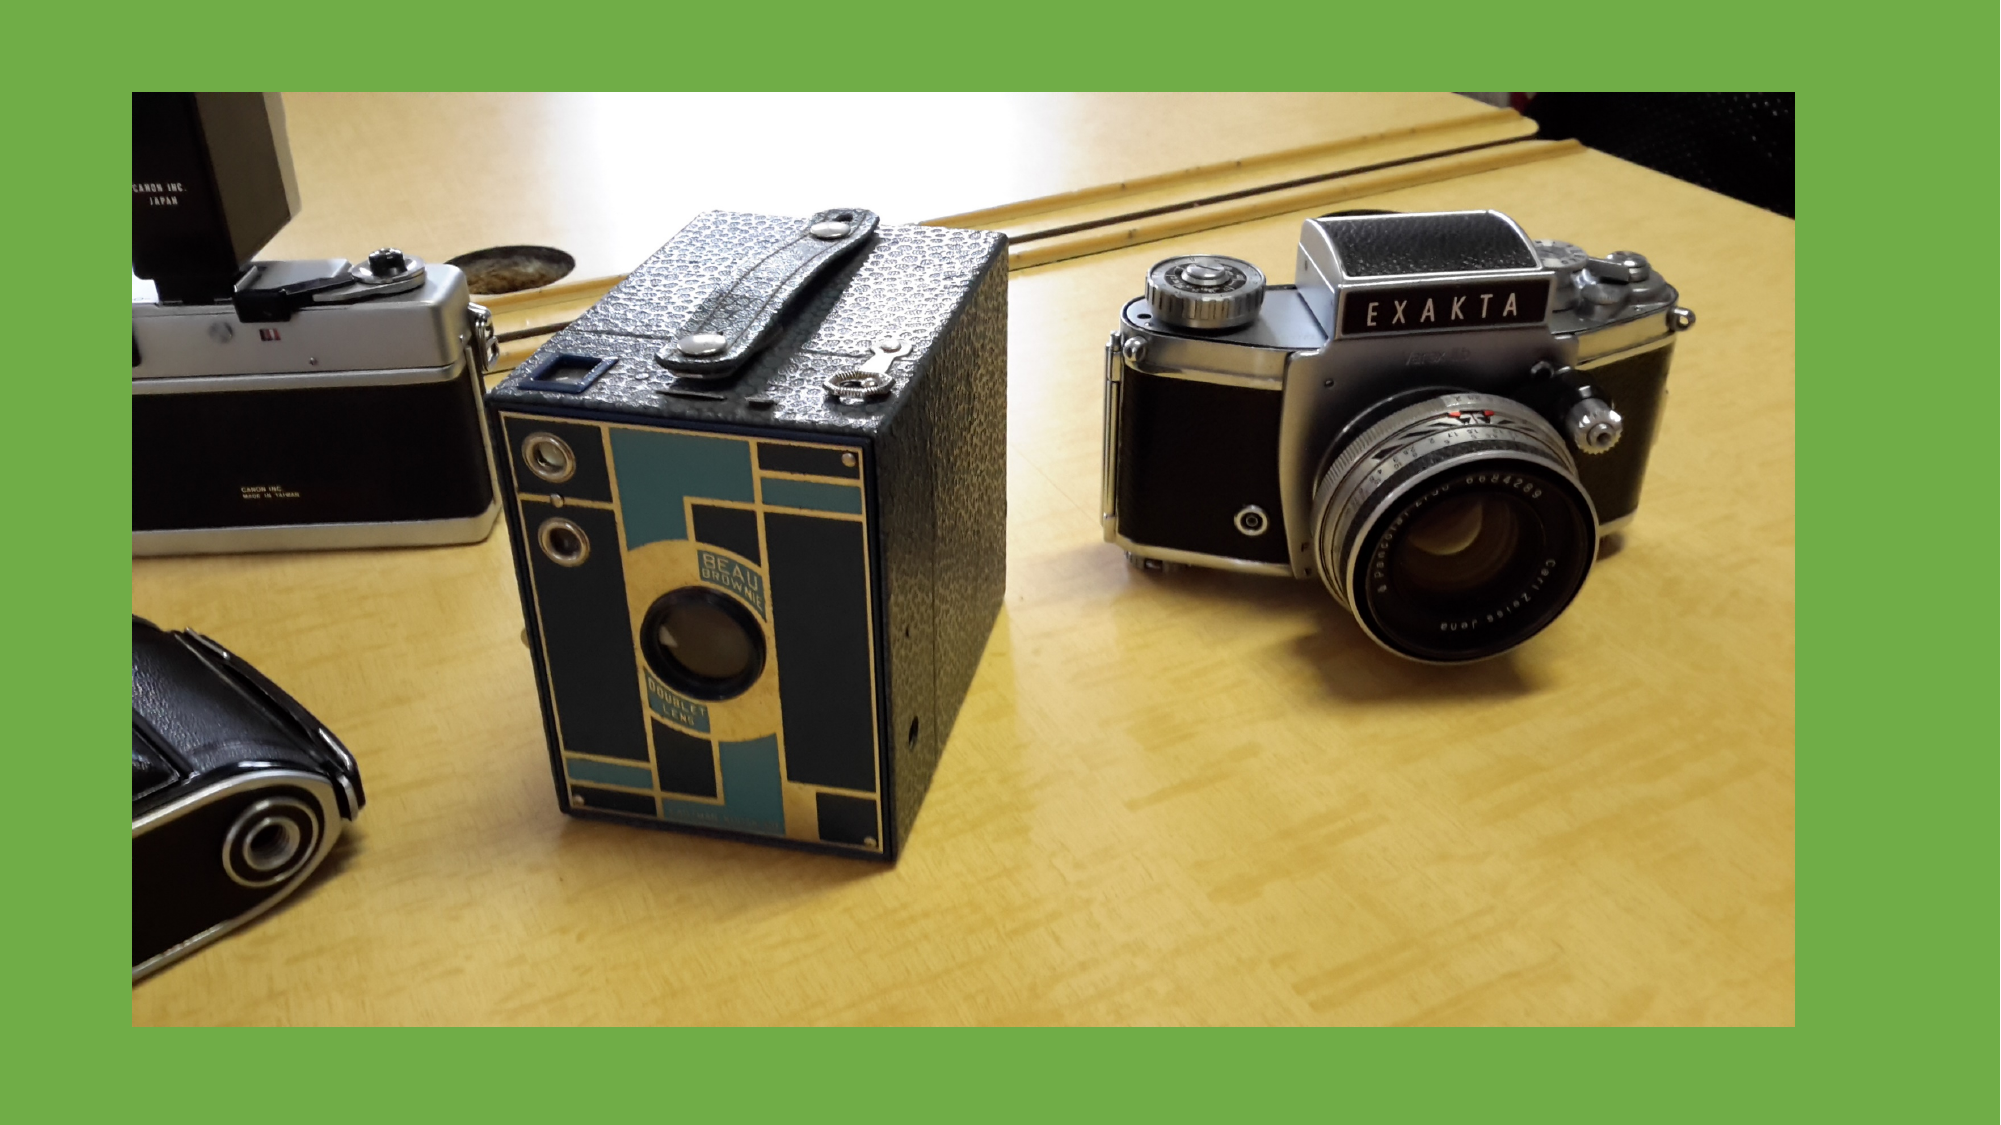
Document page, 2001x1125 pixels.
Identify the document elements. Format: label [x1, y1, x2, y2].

picture [132, 92, 1795, 1027]
